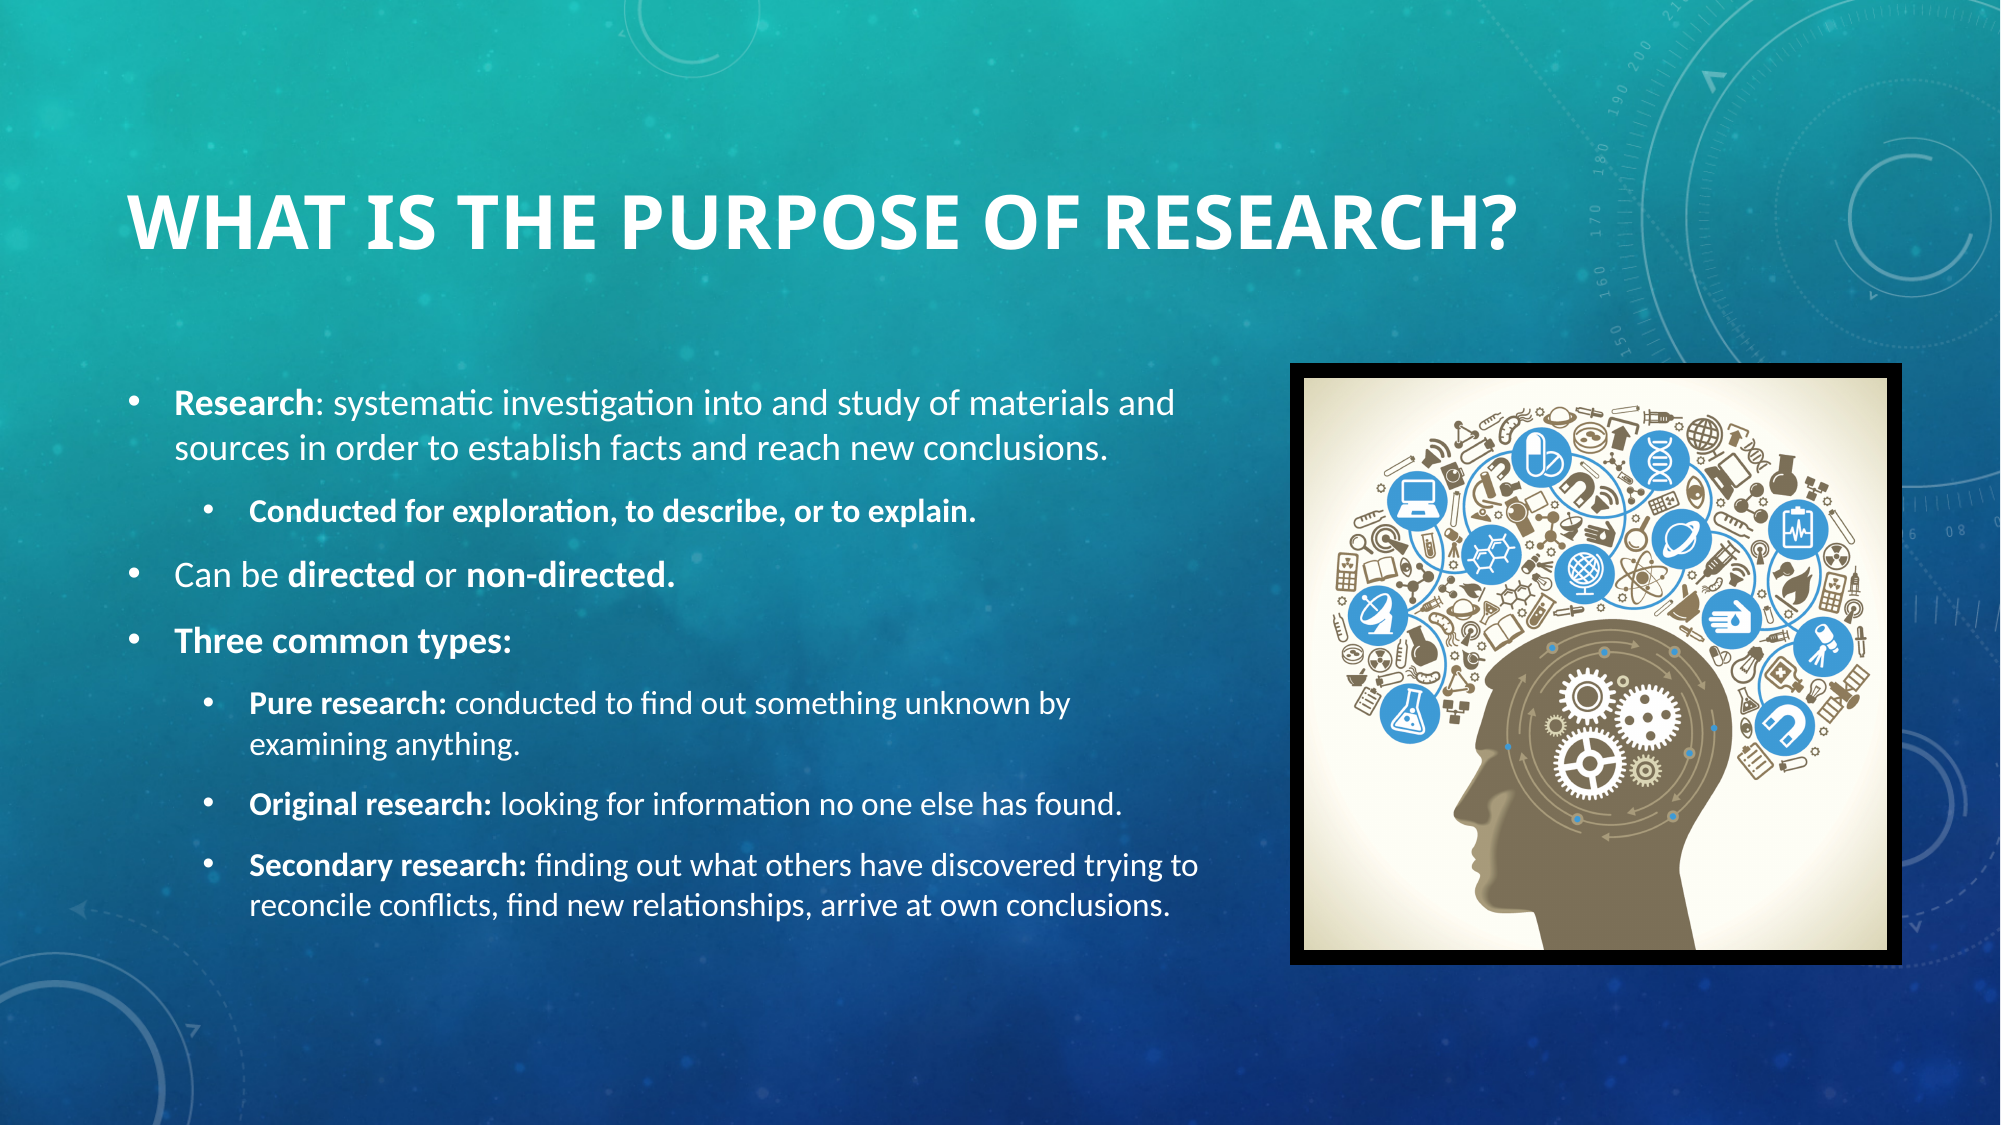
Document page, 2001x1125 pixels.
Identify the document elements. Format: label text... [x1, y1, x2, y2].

title What is the purpose of research? [112, 99, 1775, 339]
list Research: systematic investigation into and study of materials and sources in order to establish facts and reach new conclusions. Conducted for exploration, to describe, or to explain. Can be directed or non-directed. Three common types: Pure research: conducted to find out something unknown by examining anything. Original research: looking for information no one else has found. Secondary research: finding out what others have discovered trying to reconcile conflicts, find new relationships, arrive at own conclusions. [112, 351, 1228, 950]
picture [0, 0, 2001, 1125]
